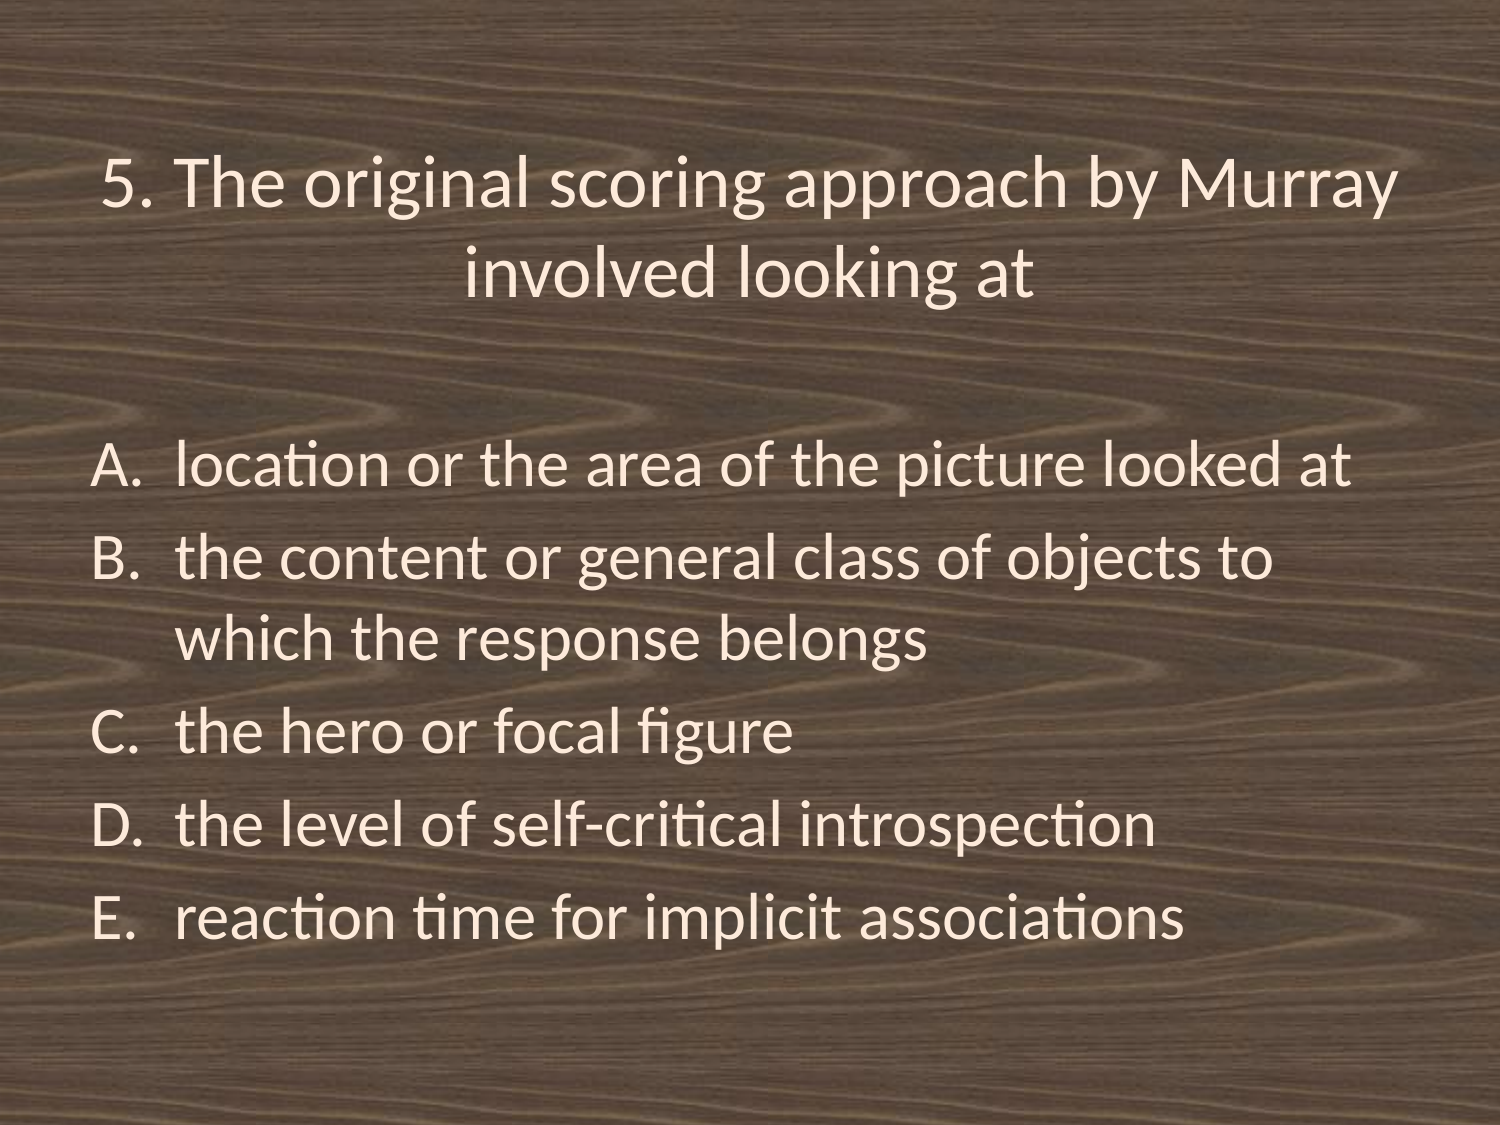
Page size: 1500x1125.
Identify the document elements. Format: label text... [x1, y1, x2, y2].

title 5. The original scoring approach by Murray involved looking at [74, 44, 1426, 401]
list location or the area of the picture looked at the content or general class of objects to which the response belongs the hero or focal figure the level of self-critical introspection reaction time for implicit associations [74, 412, 1426, 1006]
